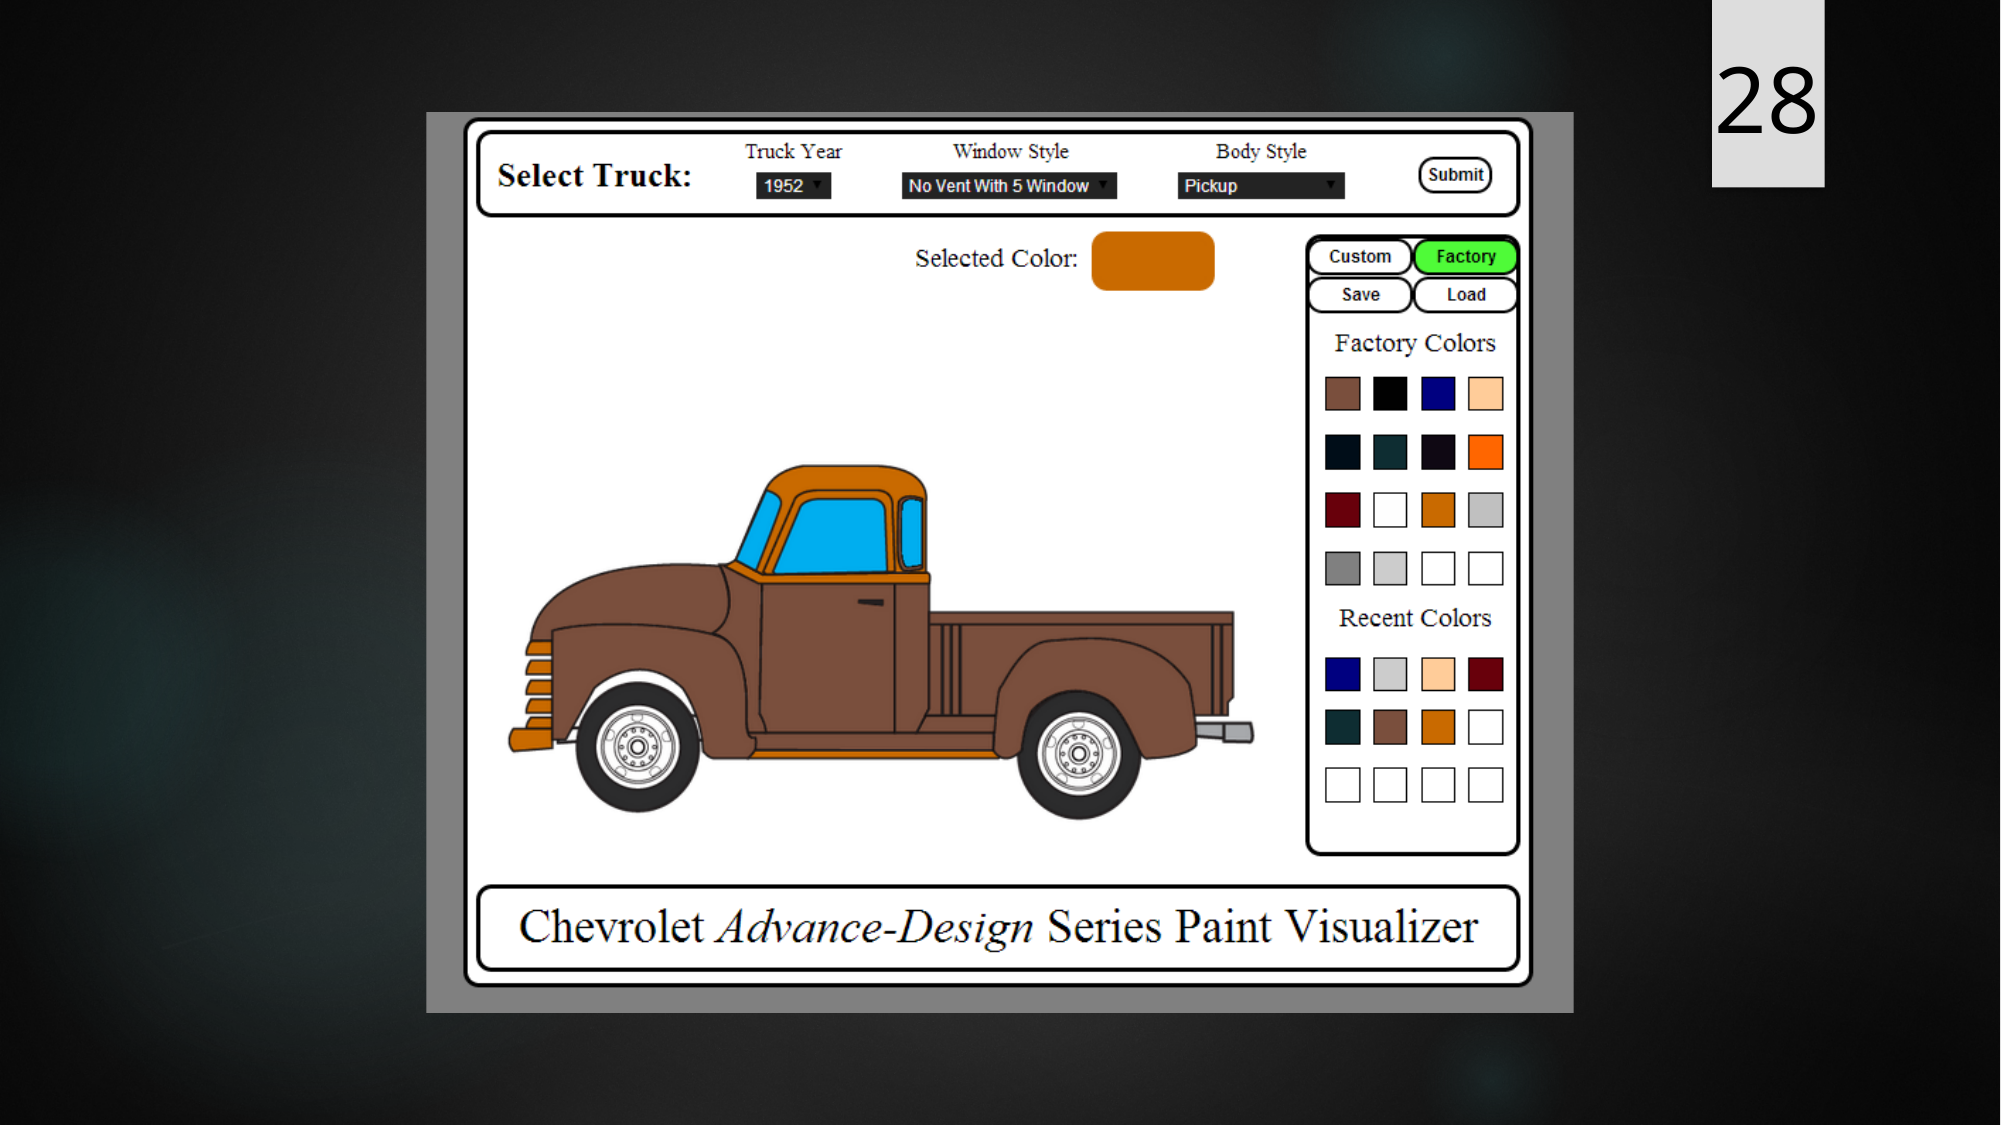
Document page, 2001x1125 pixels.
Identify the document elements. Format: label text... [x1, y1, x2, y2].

picture [0, 0, 1576, 1125]
slide_number 28 [1698, 48, 1836, 175]
